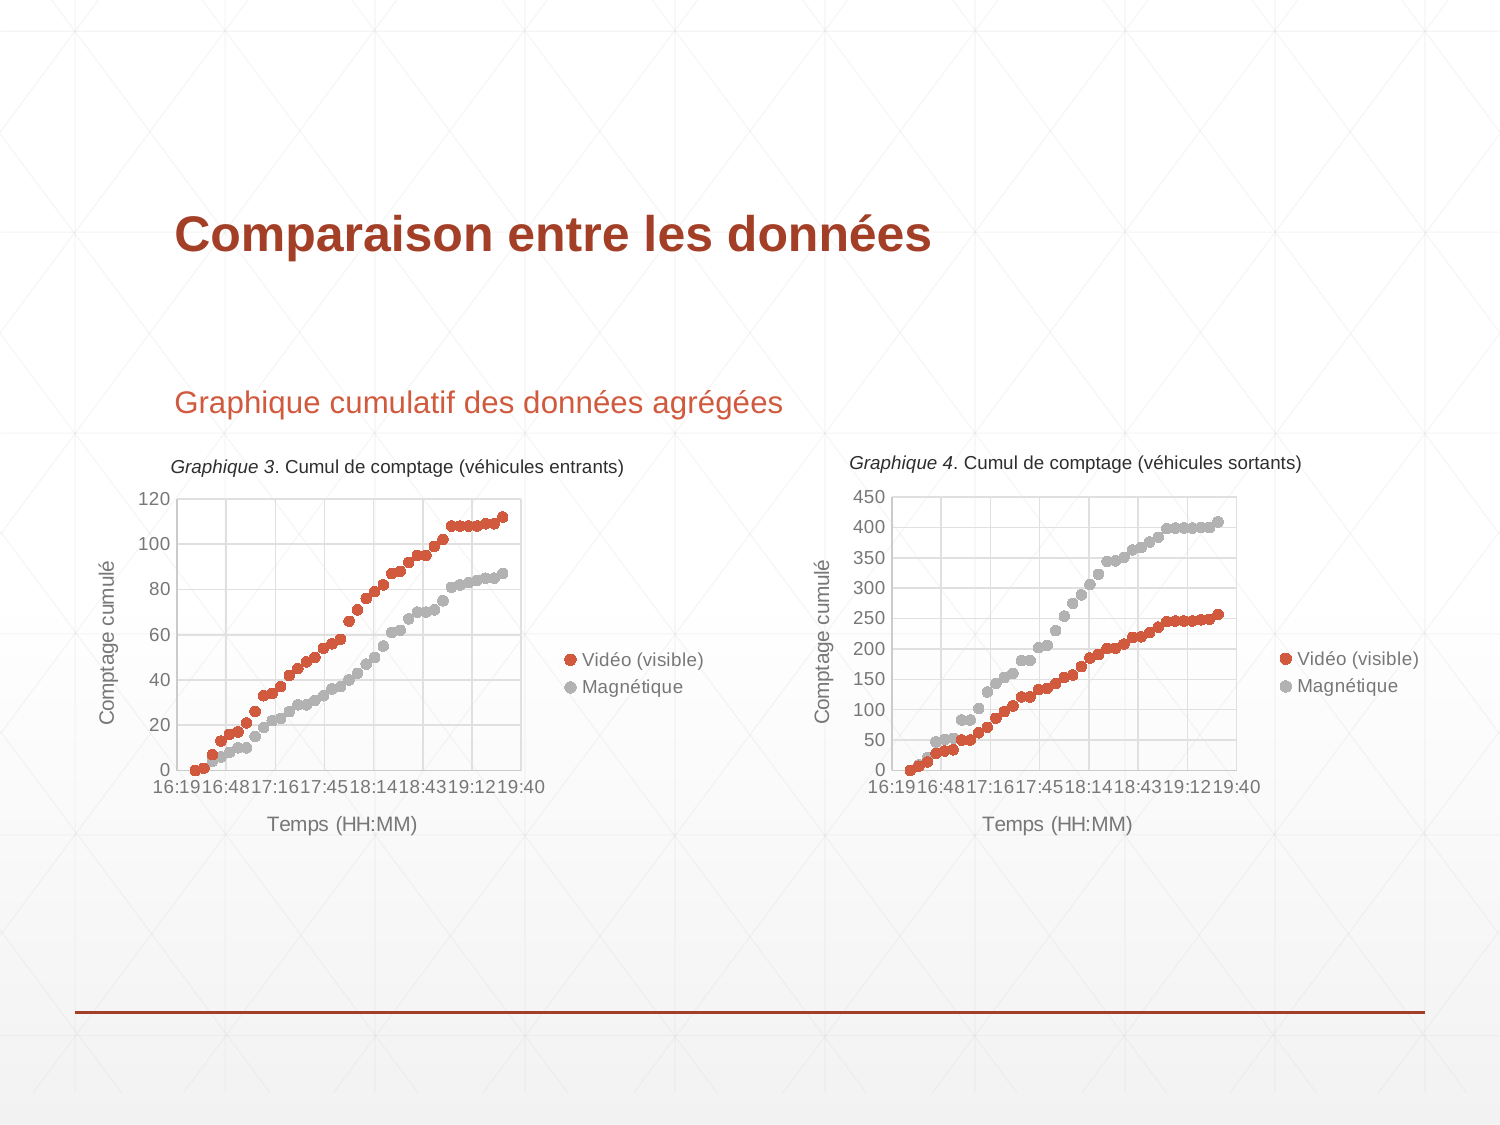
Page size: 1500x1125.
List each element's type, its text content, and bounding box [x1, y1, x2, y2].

text_box Graphique 3. Cumul de comptage (véhicules entrants) [155, 447, 639, 480]
chart [62, 480, 723, 867]
chart [777, 478, 1438, 867]
list Graphique cumulatif des données agrégées [159, 364, 955, 444]
title Comparaison entre les données [159, 82, 1341, 271]
text_box Graphique 4. Cumul de comptage (véhicules sortants) [834, 443, 1317, 478]
